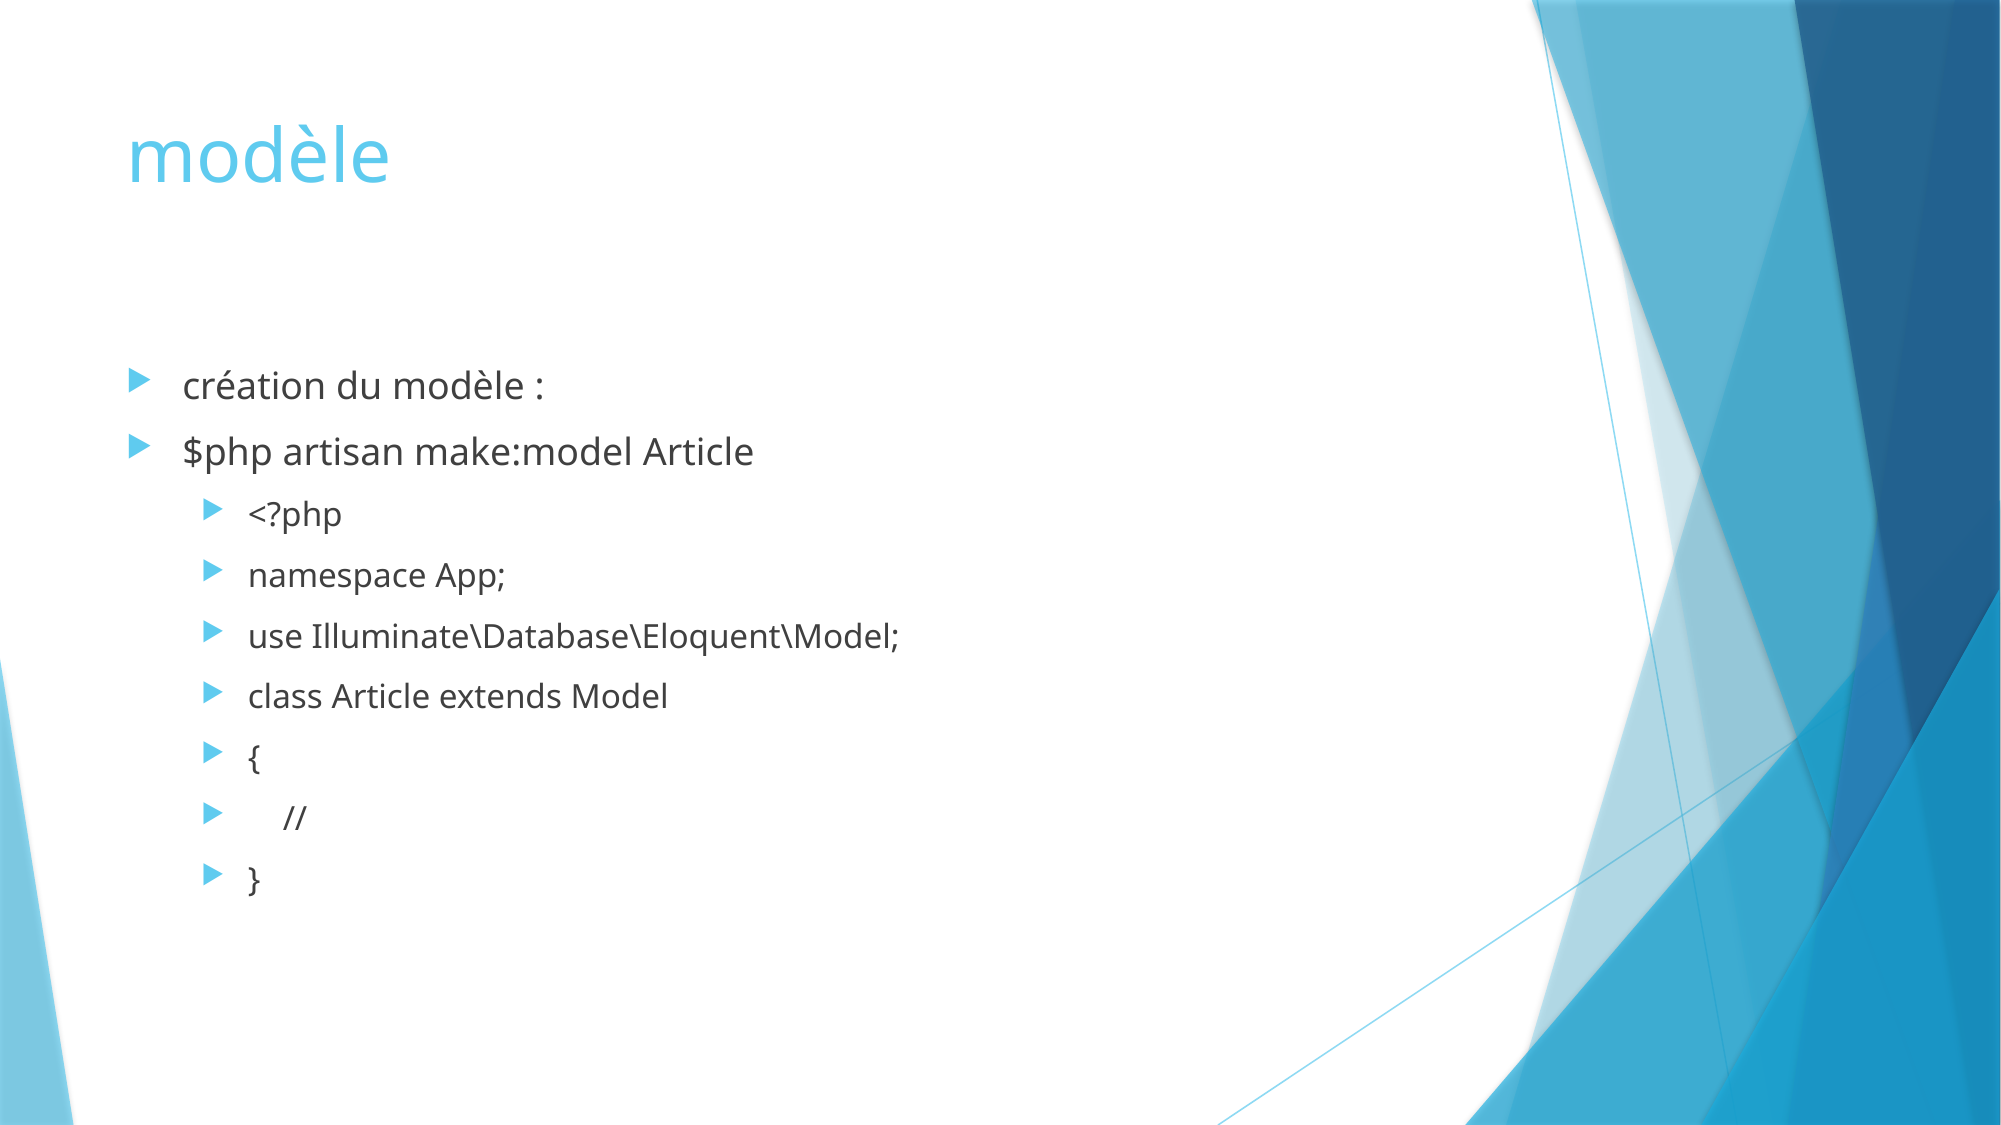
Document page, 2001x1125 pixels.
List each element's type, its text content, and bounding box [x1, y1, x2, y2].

list création du modèle : $php artisan make:model Article <?php namespace App; use Illuminate\Database\Eloquent\Model; class Article extends Model { // } [111, 354, 1522, 992]
title modèle [111, 99, 1522, 317]
